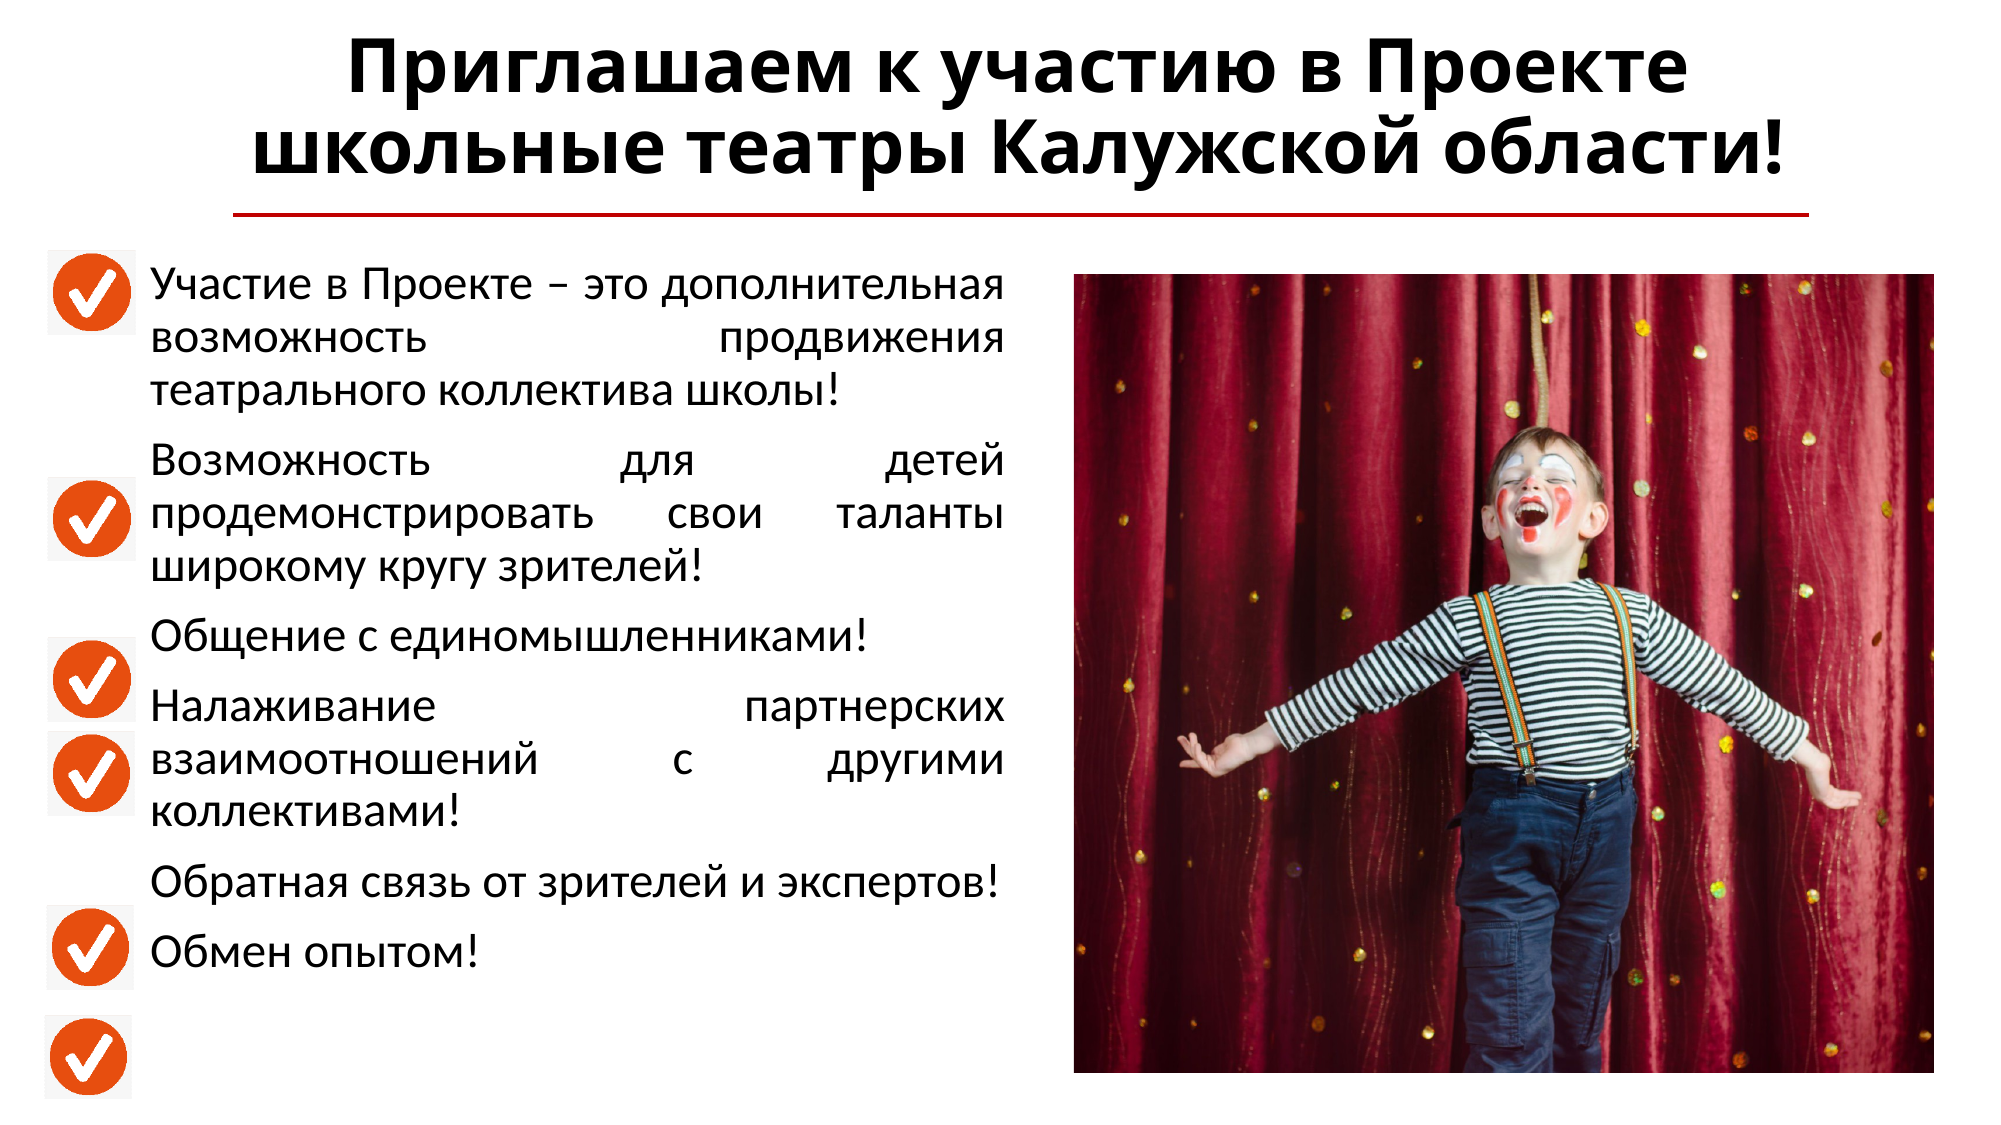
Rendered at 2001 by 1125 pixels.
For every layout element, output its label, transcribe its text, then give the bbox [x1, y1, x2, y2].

picture [47, 249, 136, 335]
title Приглашаем к участию в Проекте школьные театры Калужской области! [155, 0, 1881, 218]
picture [46, 904, 134, 990]
picture [47, 636, 136, 722]
picture [1073, 274, 1934, 1075]
picture [47, 476, 136, 561]
picture [46, 730, 135, 816]
text_box Участие в Проекте – это дополнительная возможность продвижения театрального коллектива школы! Возможность для детей продемонстрировать свои таланты широкому кругу зрителей! Общение с единомышленниками! Налаживание партнерских взаимоотношений с другими коллективами! Обратная связь от зрителей и экспертов! Обмен опытом! [135, 250, 1021, 1099]
picture [44, 1014, 132, 1099]
